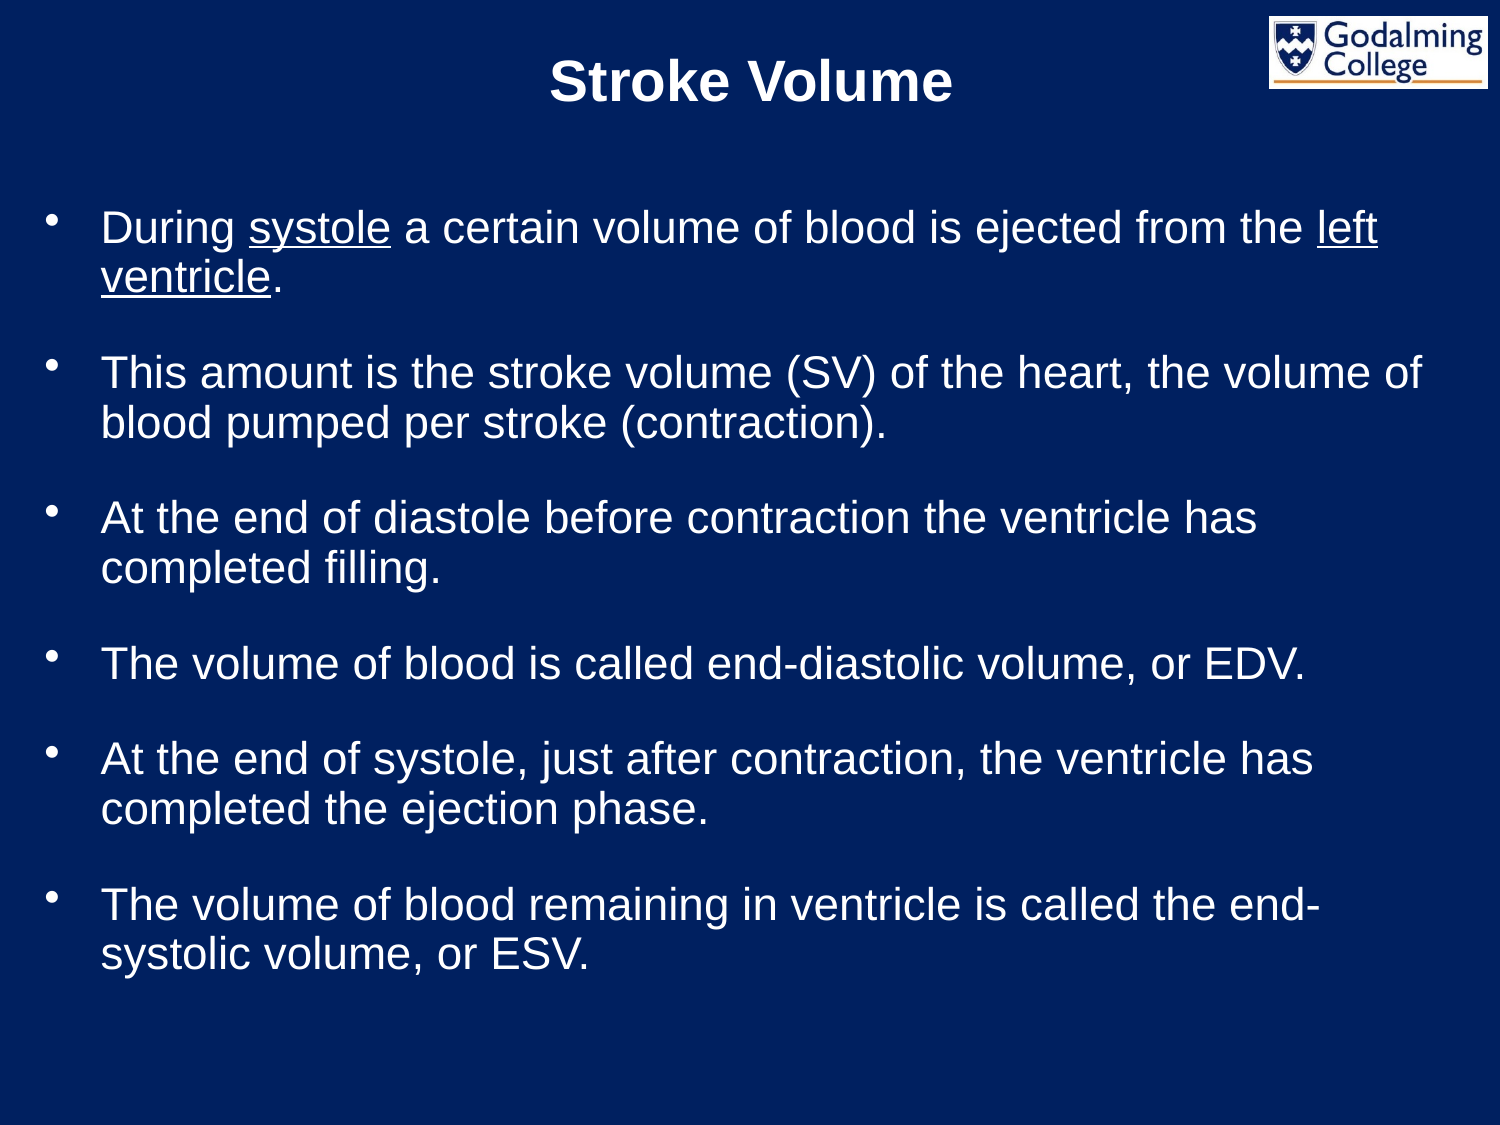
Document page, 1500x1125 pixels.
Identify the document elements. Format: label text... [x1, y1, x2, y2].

picture [1269, 16, 1488, 89]
title Stroke Volume [76, 31, 1427, 126]
list During systole a certain volume of blood is ejected from the left ventricle. This amount is the stroke volume (SV) of the heart, the volume of blood pumped per stroke (contraction). At the end of diastole before contraction the ventricle has completed filling. The volume of blood is called end-diastolic volume, or EDV. At the end of systole, just after contraction, the ventricle has completed the ejection phase. The volume of blood remaining in ventricle is called the end-systolic volume, or ESV. [29, 196, 1471, 1053]
